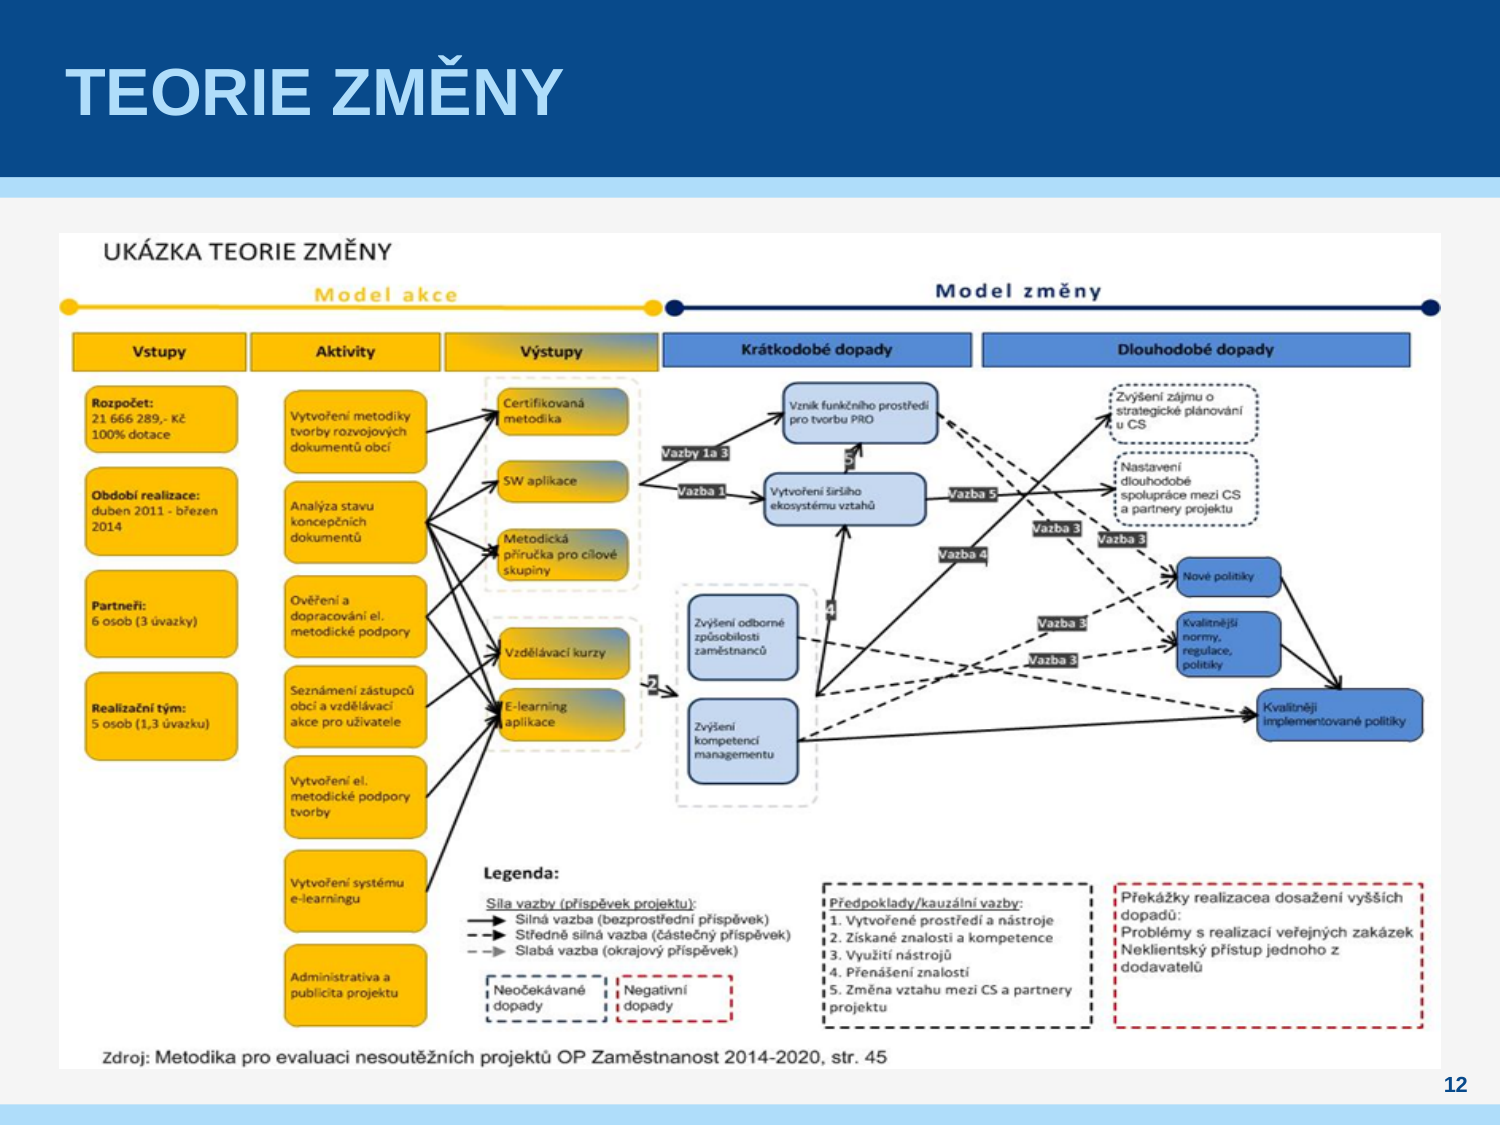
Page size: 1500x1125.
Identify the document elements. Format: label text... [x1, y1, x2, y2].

title Teorie změny [59, 0, 1441, 178]
slide_number 12 [1417, 1068, 1495, 1099]
picture [58, 233, 1442, 1070]
